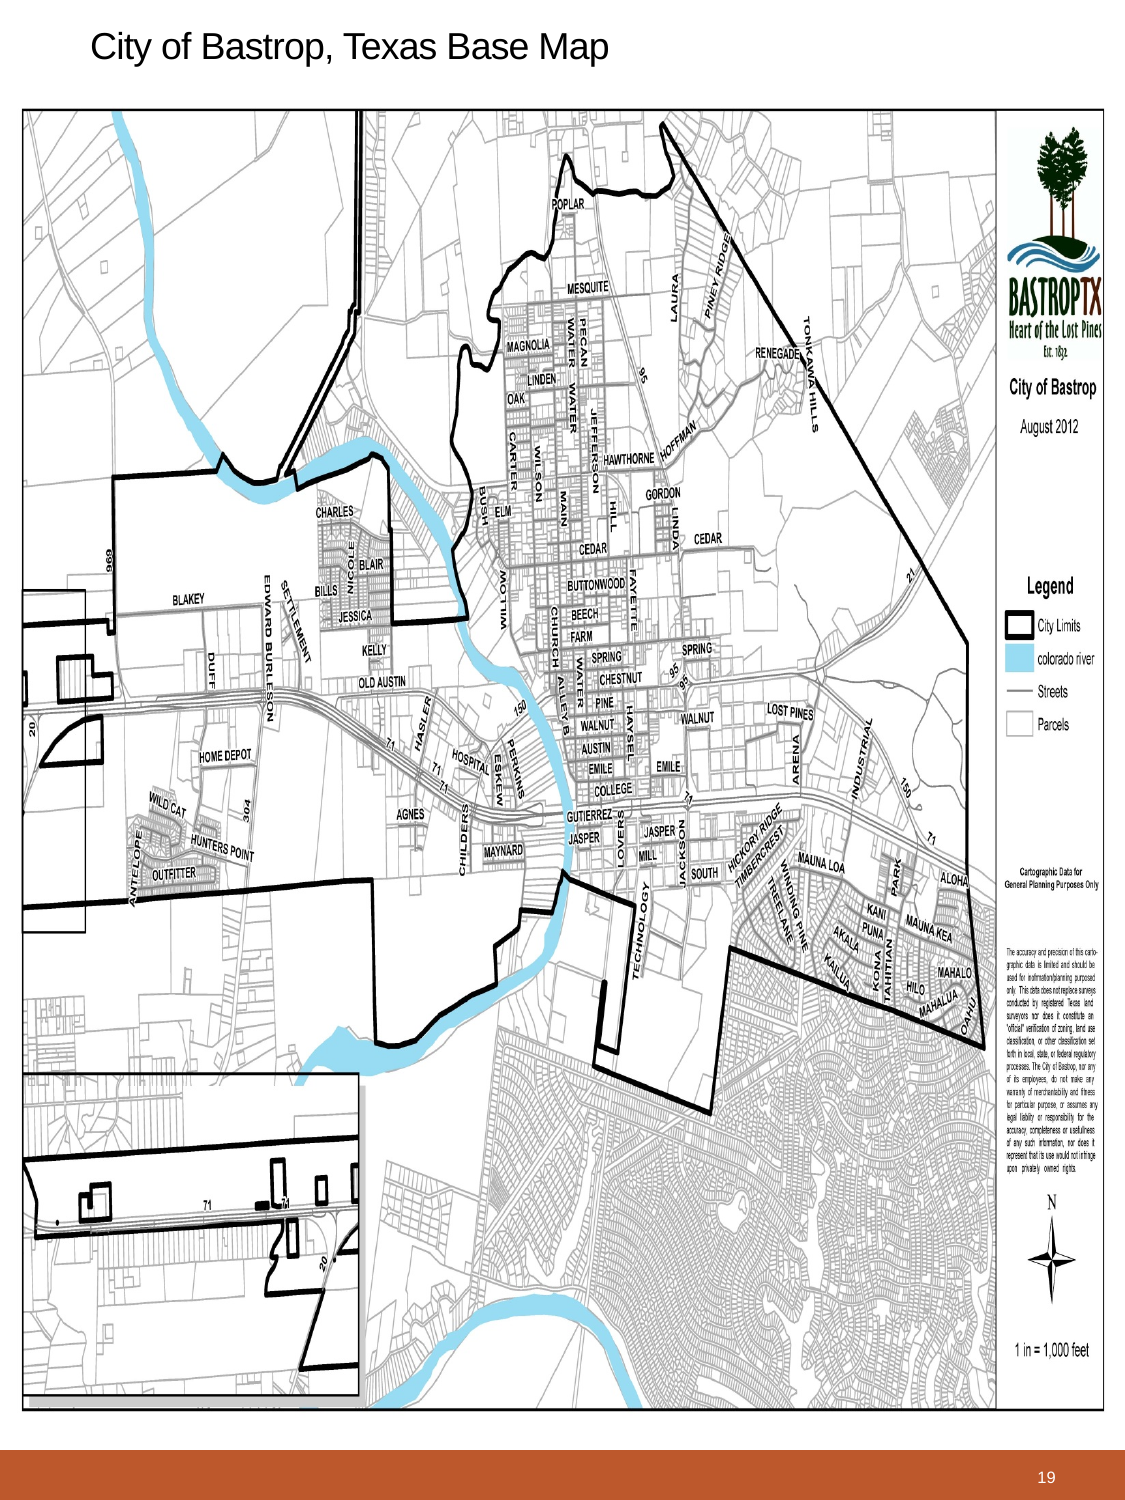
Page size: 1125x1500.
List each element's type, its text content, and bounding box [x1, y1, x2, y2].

slide_number 19 [950, 1457, 1072, 1500]
title City of Bastrop, Texas Base Map [75, 0, 1088, 72]
picture [0, 74, 1125, 1451]
